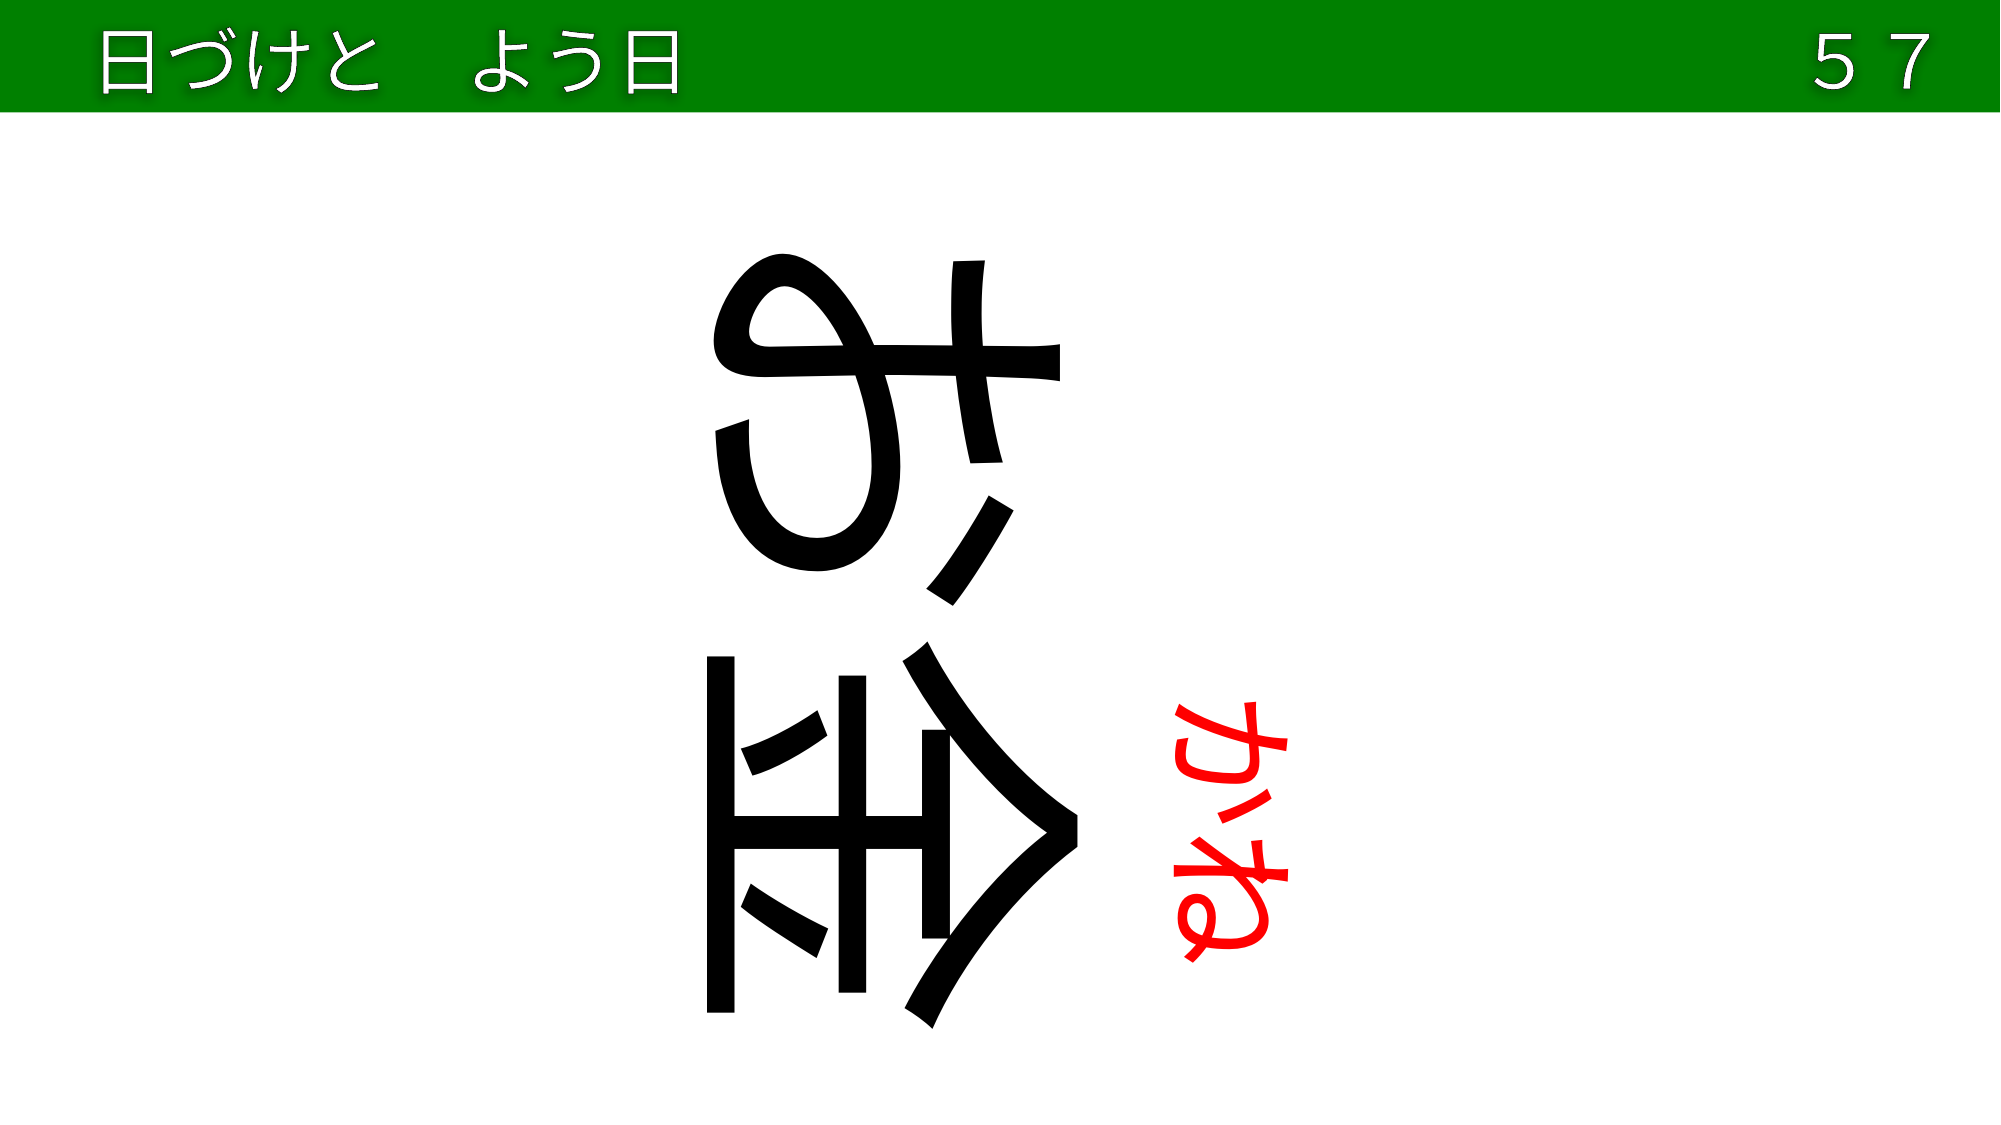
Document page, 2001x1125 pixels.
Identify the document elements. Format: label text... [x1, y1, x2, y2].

text_box かね [1152, 676, 1325, 970]
text_box お金 [616, 195, 1152, 1125]
text_box ５７ [1782, 6, 1963, 112]
text_box [0, 0, 2000, 113]
text_box 日づけと よう日 [75, 6, 1020, 112]
